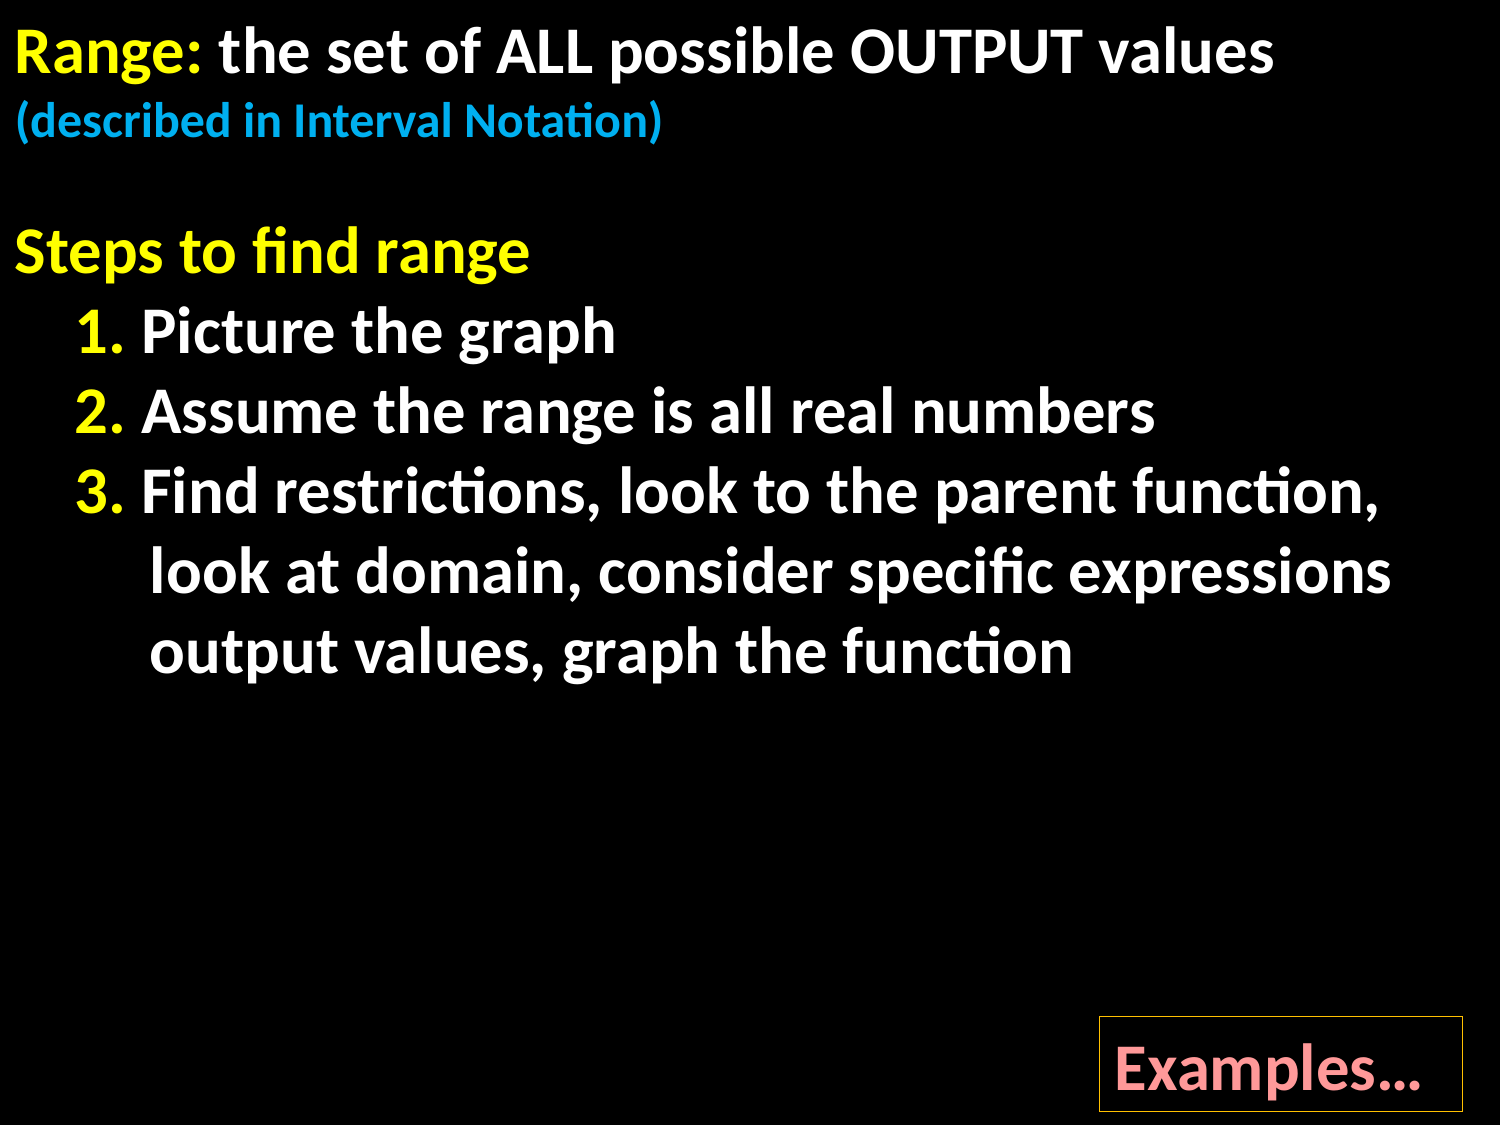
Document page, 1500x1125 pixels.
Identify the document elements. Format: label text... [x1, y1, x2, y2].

text_box Range: the set of ALL possible OUTPUT values (described in Interval Notation) [0, 0, 1500, 155]
text_box Examples… [1099, 1016, 1463, 1112]
